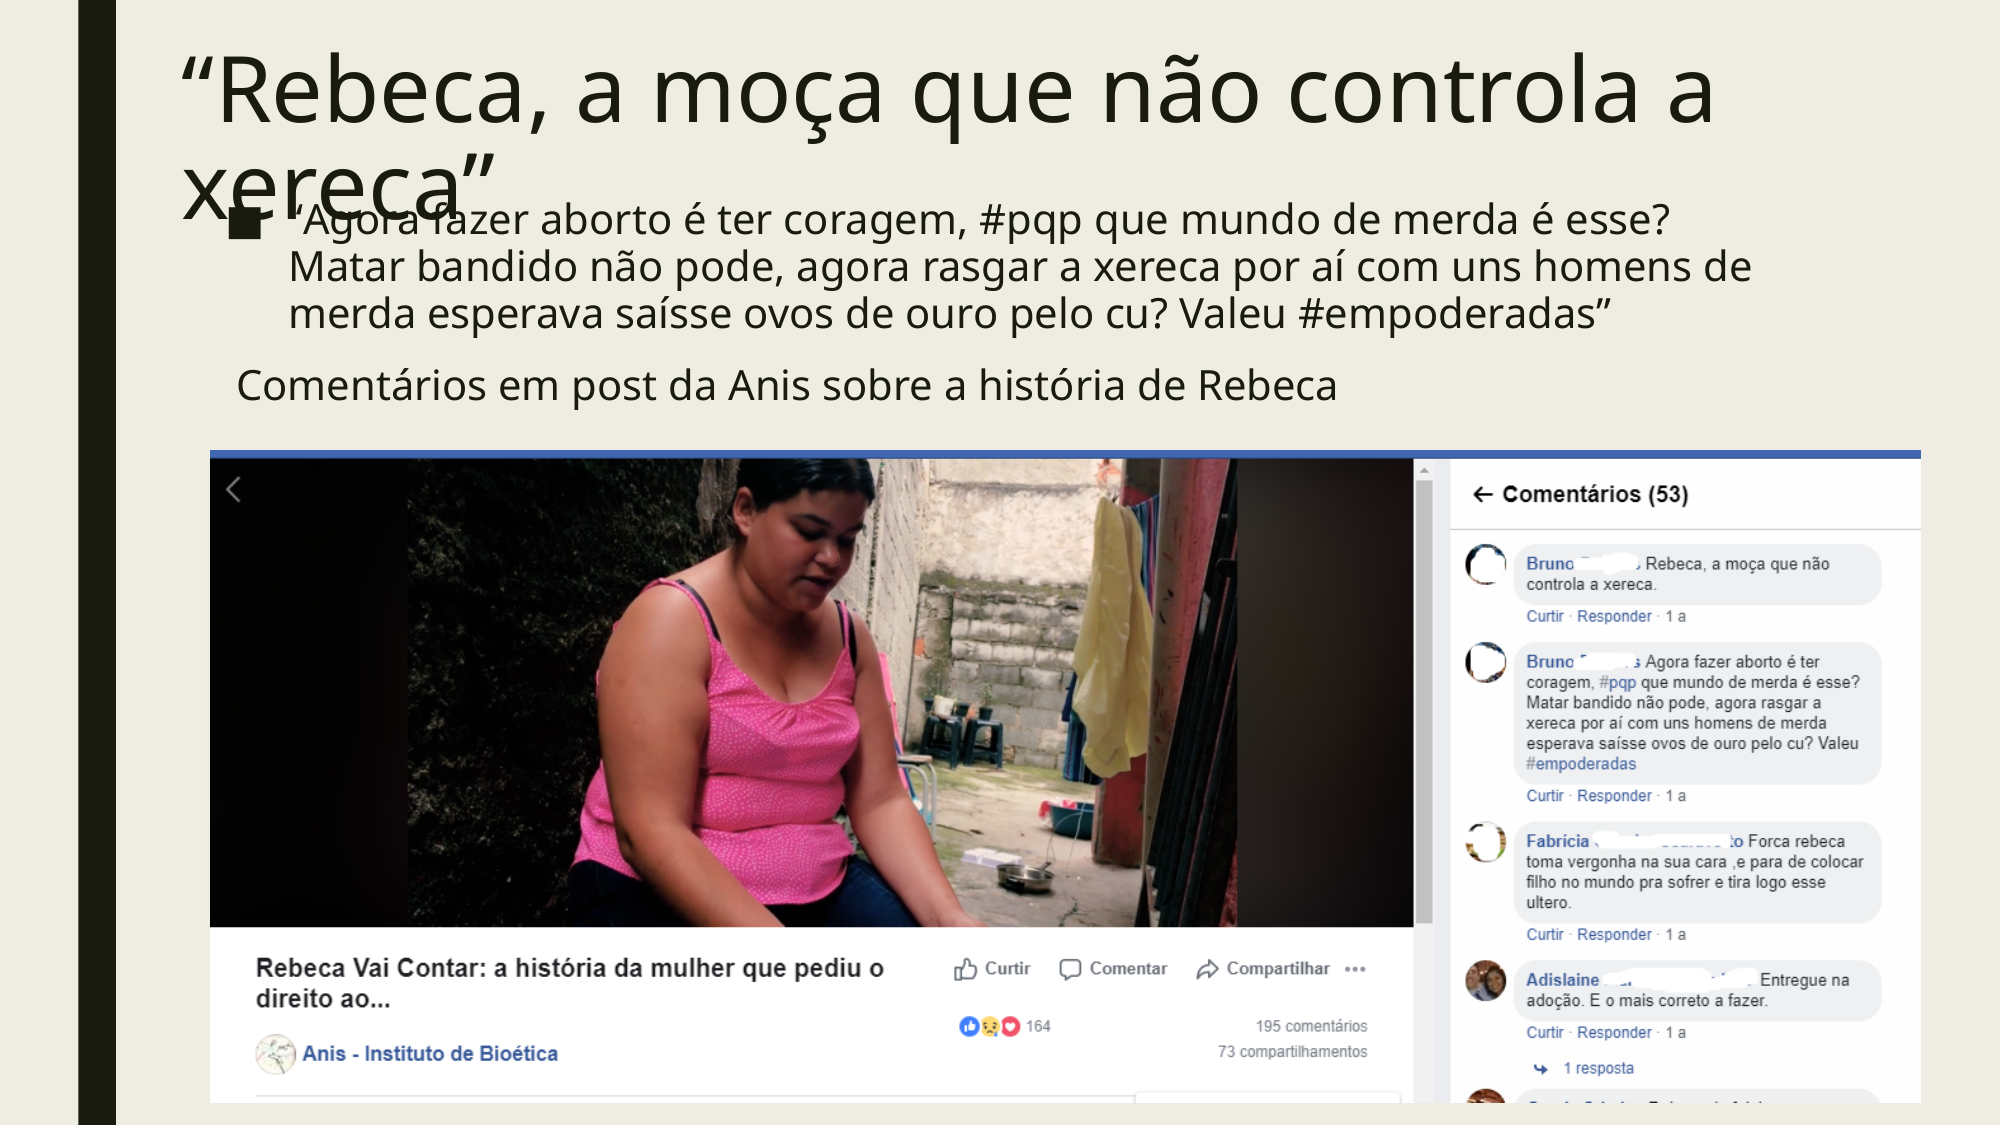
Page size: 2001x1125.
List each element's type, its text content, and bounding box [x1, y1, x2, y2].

list “Agora fazer aborto é ter coragem, #pqp que mundo de merda é esse? Matar bandido não pode, agora rasgar a xereca por aí com uns homens de merda esperava saísse ovos de ouro pelo cu? Valeu #empoderadas” Comentários em post da Anis sobre a história de Rebeca [210, 189, 1786, 450]
title “Rebeca, a moça que não controla a xereca” [166, 36, 1940, 281]
picture [210, 450, 1921, 1103]
